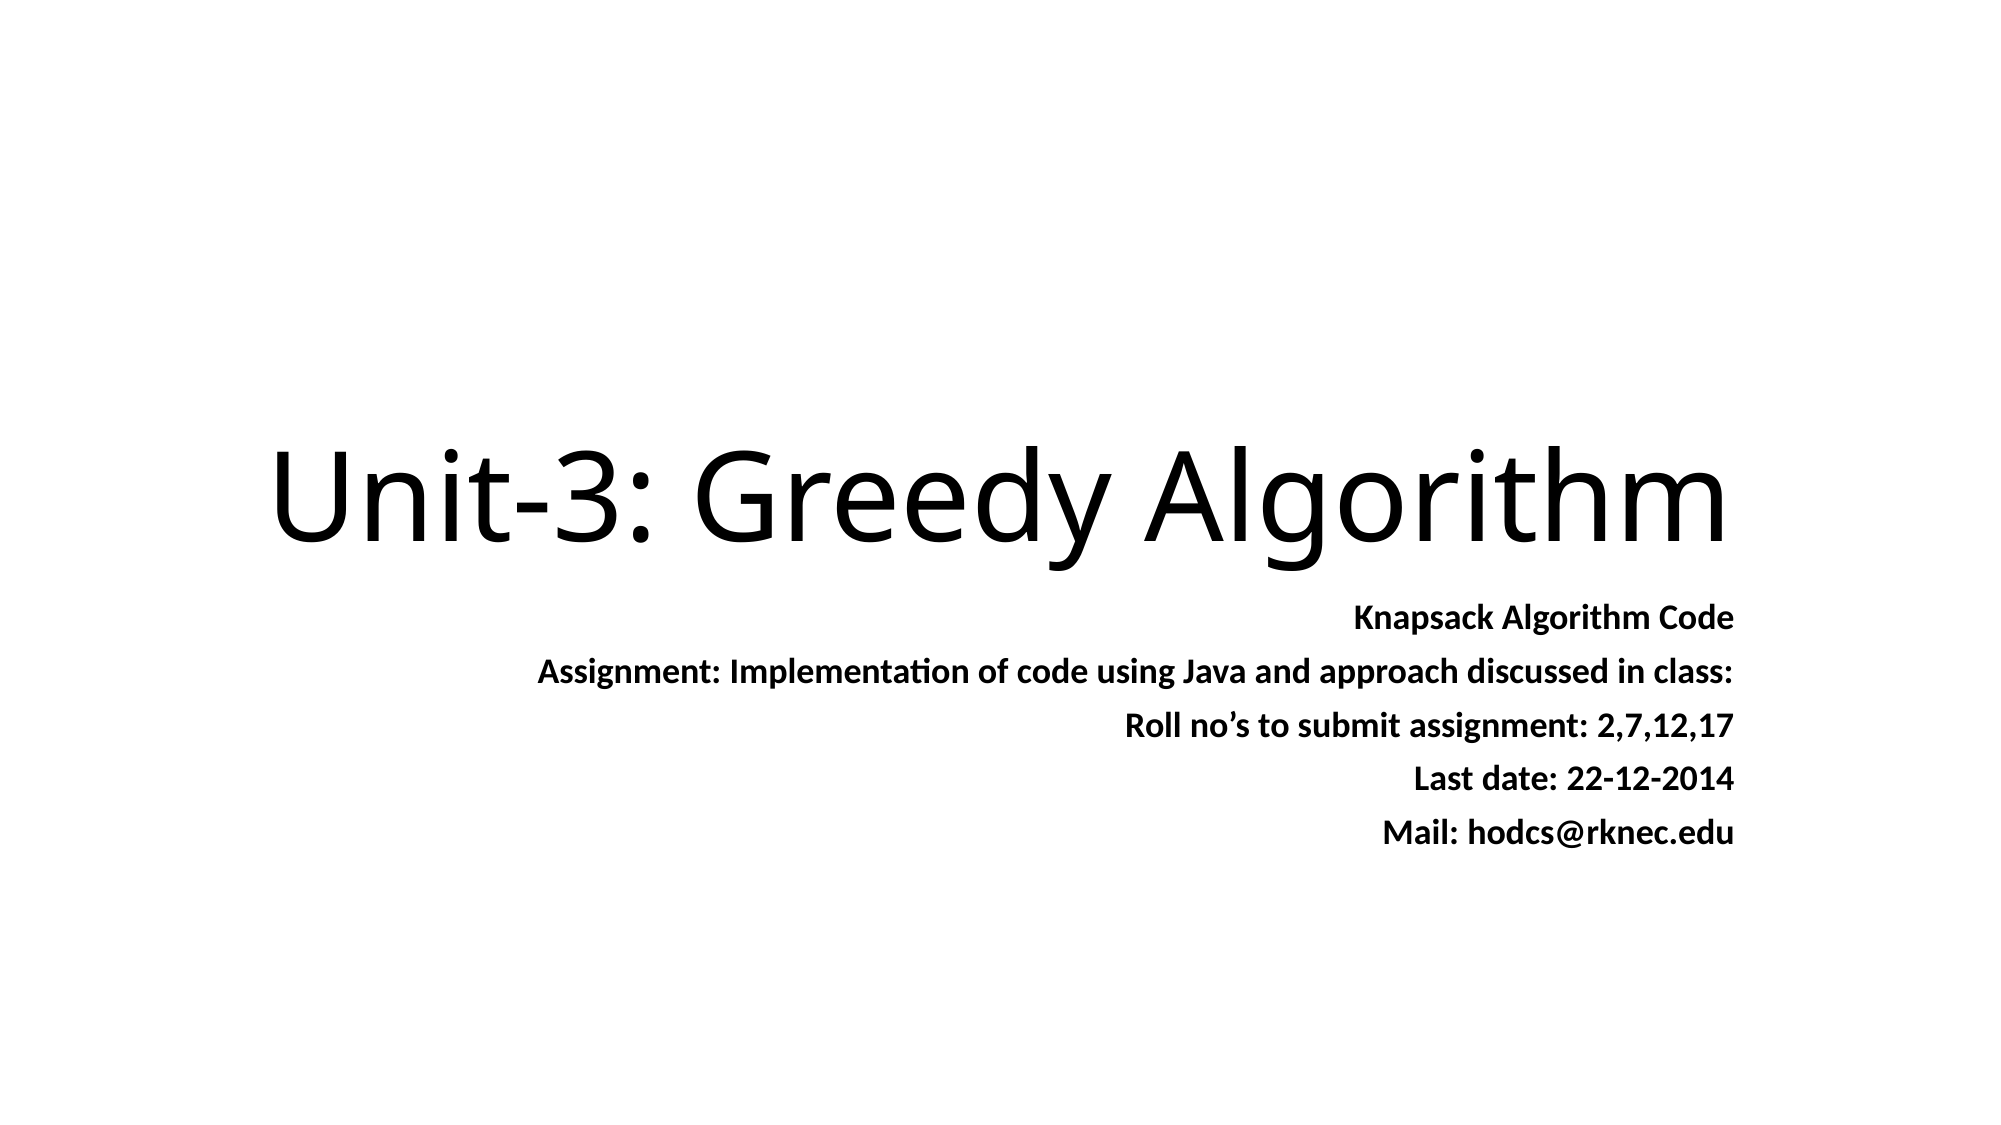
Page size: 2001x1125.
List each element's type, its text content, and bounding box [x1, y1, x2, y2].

title Unit-3: Greedy Algorithm [249, 184, 1750, 576]
subtitle Knapsack Algorithm Code Assignment: Implementation of code using Java and approach discussed in class: Roll no’s to submit assignment: 2,7,12,17 Last date: 22-12-2014 Mail: hodcs@rknec.edu [249, 590, 1750, 863]
